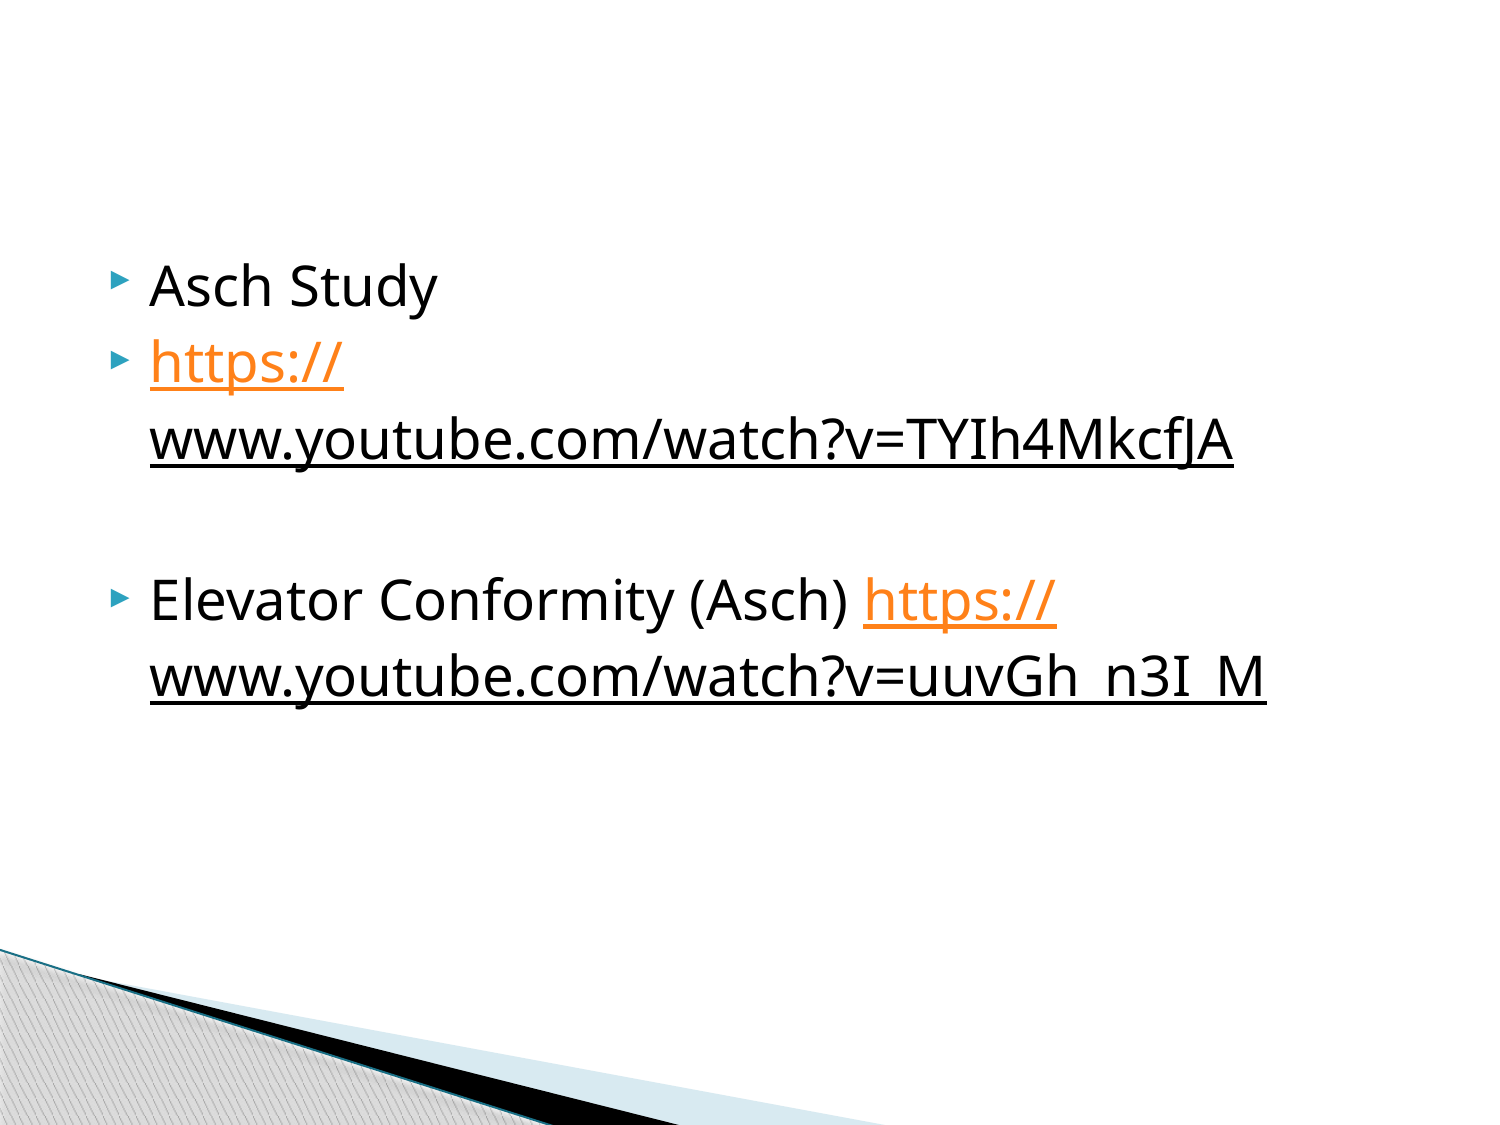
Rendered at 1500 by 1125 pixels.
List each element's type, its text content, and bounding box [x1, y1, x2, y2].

list Asch Study https://www.youtube.com/watch?v=TYIh4MkcfJA Elevator Conformity (Asch) https://www.youtube.com/watch?v=uuvGh_n3I_M [75, 243, 1425, 986]
